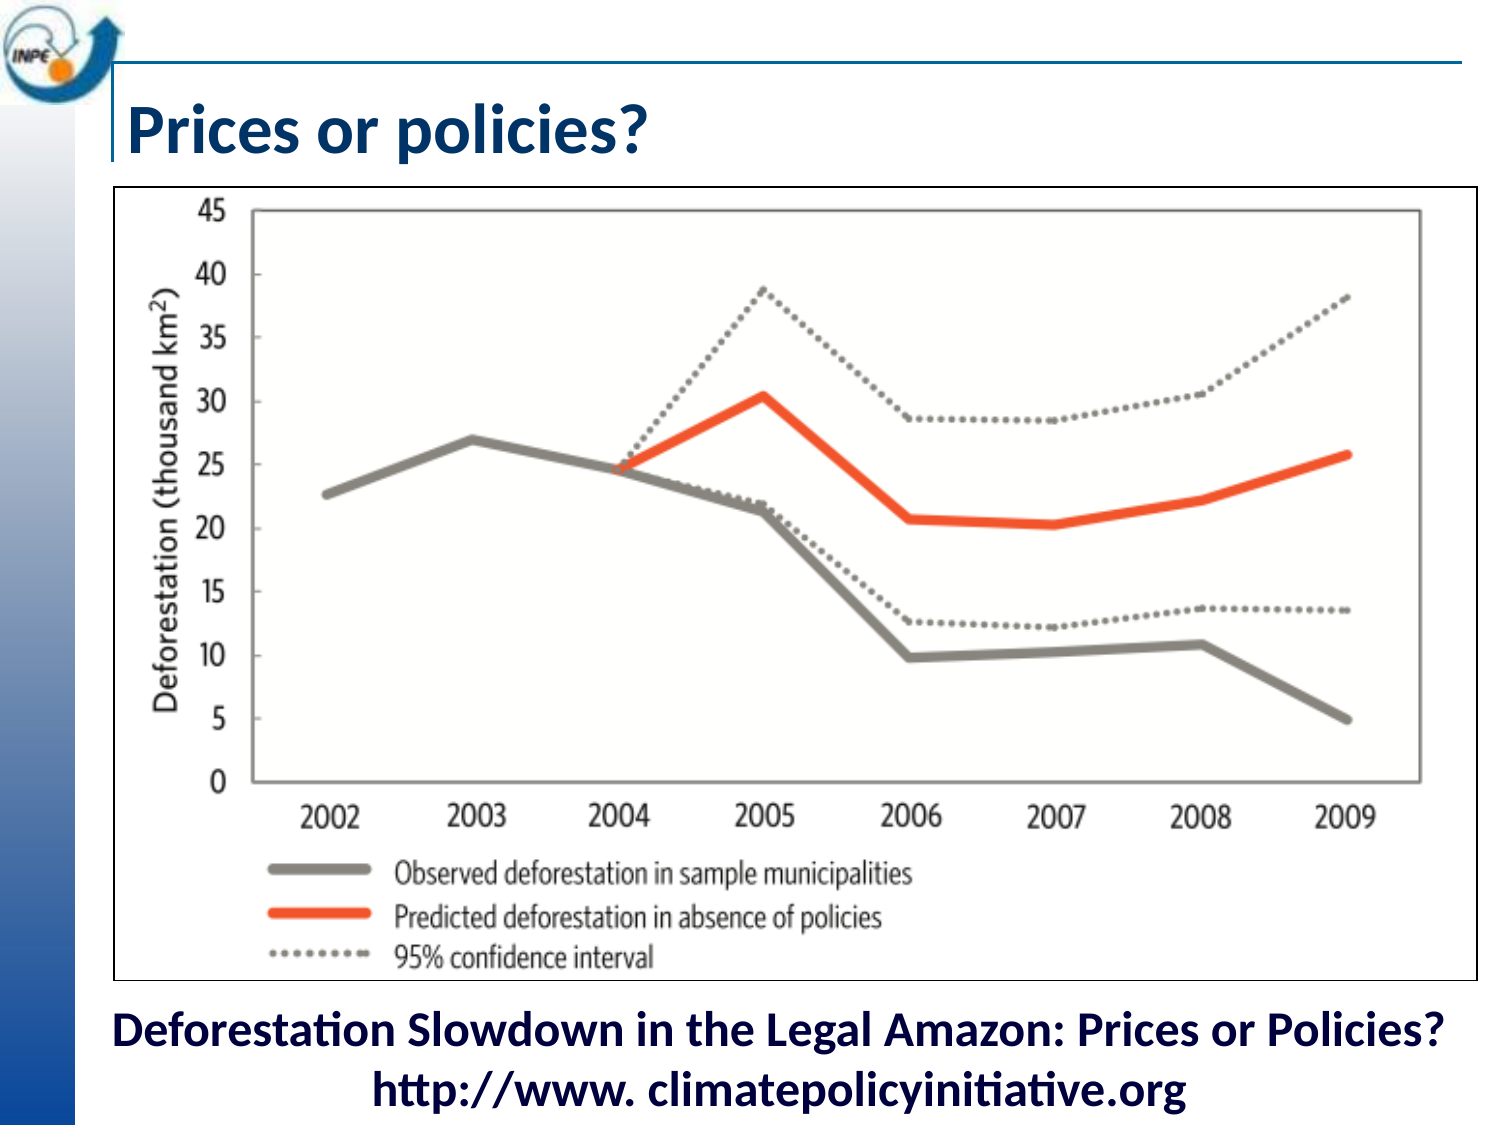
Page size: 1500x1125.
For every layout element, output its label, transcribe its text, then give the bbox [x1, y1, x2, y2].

picture [114, 187, 1477, 981]
picture [0, 0, 125, 105]
text_box Deforestation Slowdown in the Legal Amazon: Prices or Policies? http://www. climatepolicyinitiative.org [97, 988, 1462, 1124]
title Prices or policies? [112, 62, 1450, 188]
